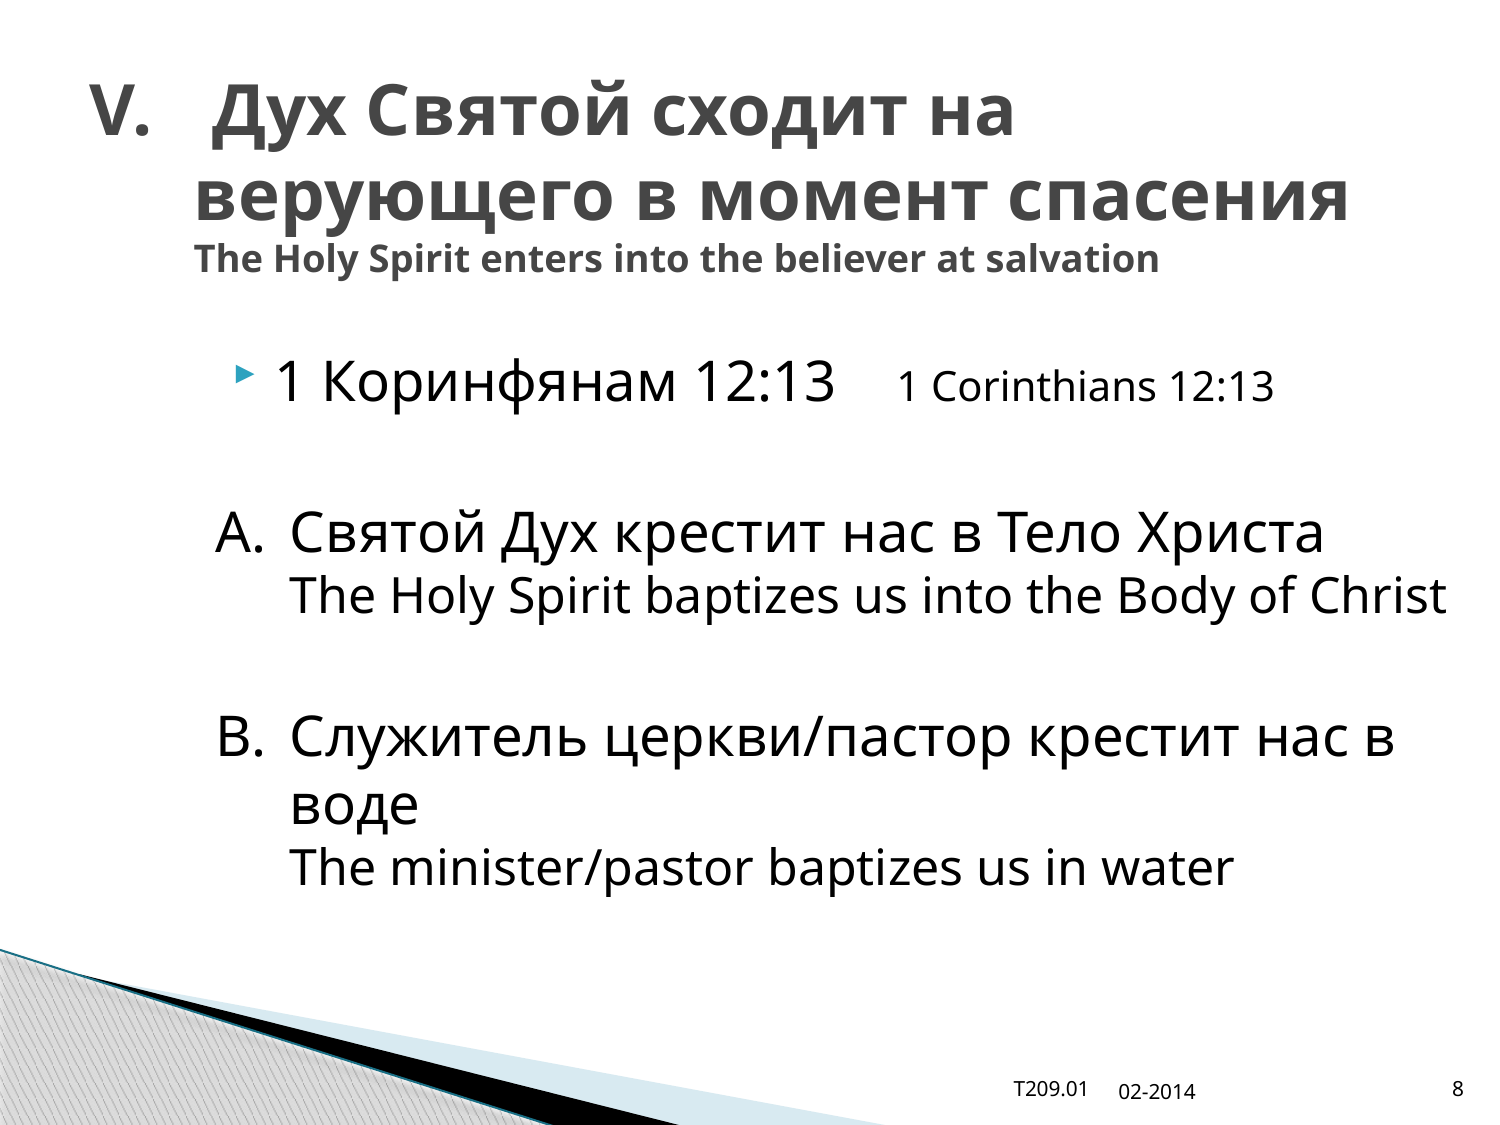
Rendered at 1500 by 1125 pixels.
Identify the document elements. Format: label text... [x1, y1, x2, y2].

slide_number 02-2014 [1105, 1051, 1418, 1112]
title V. Дух Святой сходит на верующего в момент спасения The Holy Spirit enters into the believer at salvation [75, 45, 1425, 300]
footer T209.01 [718, 1051, 1105, 1112]
list 1 Коринфянам 12:13 1 Corinthians 12:13 A. Святой Дух крестит нас в Тело Христа The Holy Spirit baptizes us into the Body of Christ B. Служитель церкви/пастор крестит нас в воде The minister/pastor baptizes us in water [200, 337, 1500, 986]
slide_number 8 [1418, 1051, 1479, 1112]
